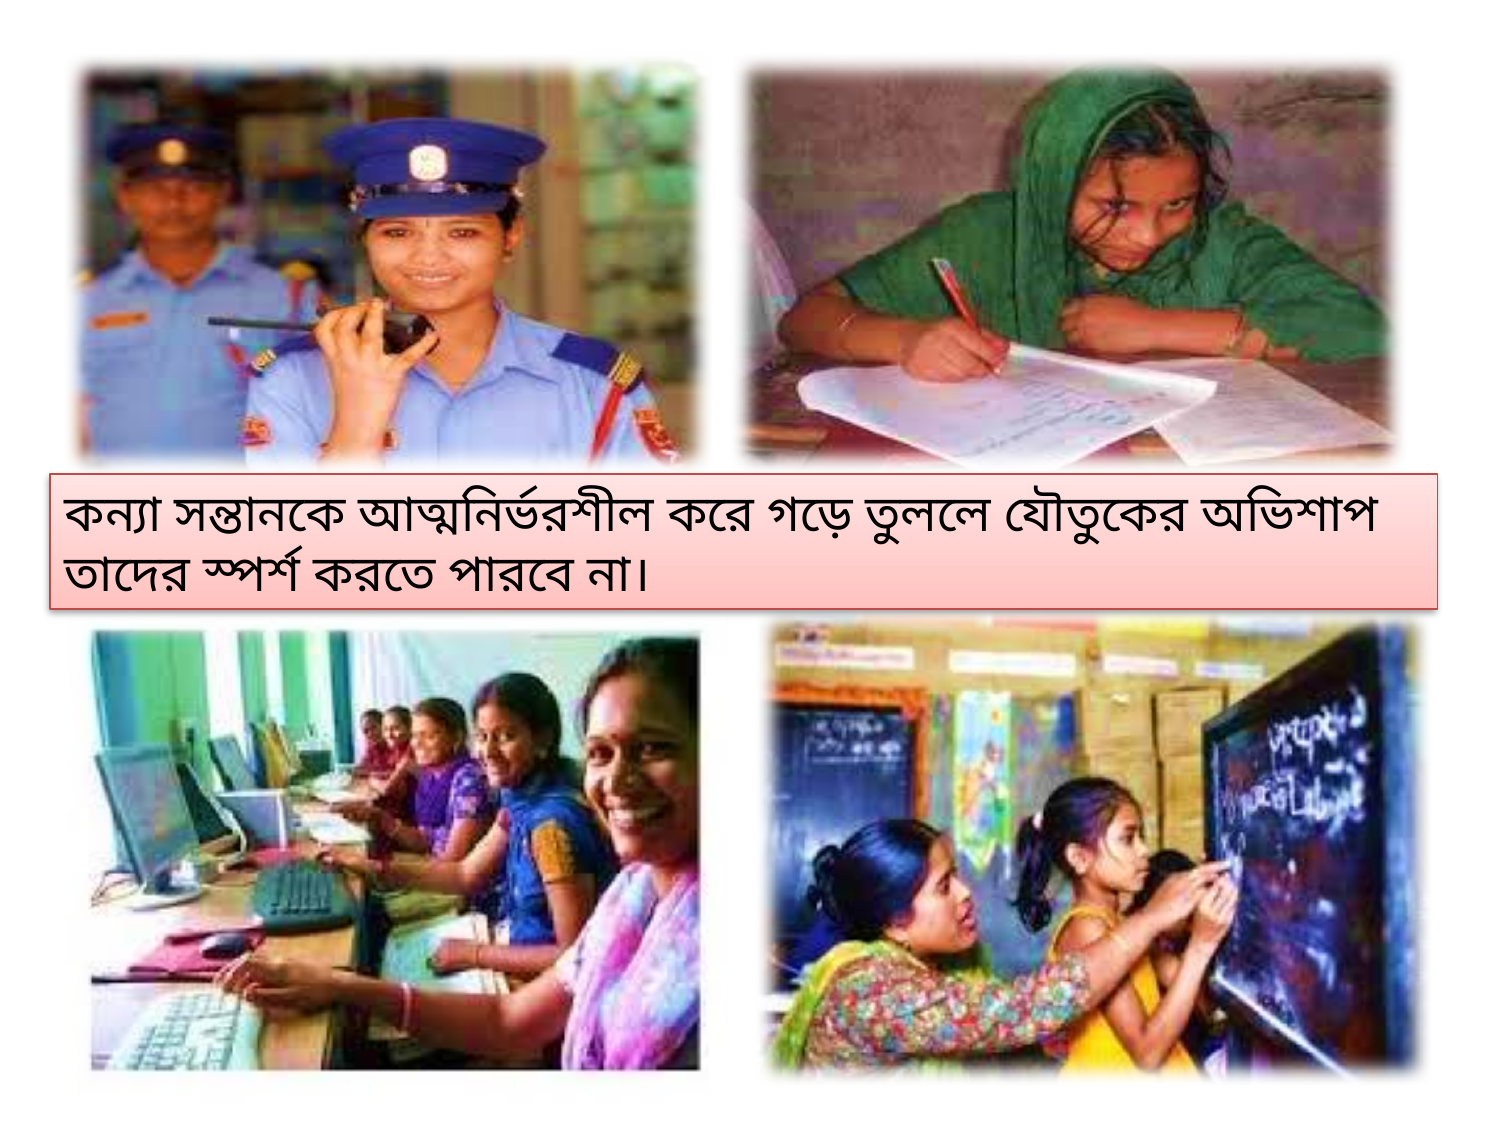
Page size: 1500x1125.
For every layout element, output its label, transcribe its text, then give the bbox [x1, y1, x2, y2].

picture [63, 51, 714, 476]
text_box কন্যা সন্তানকে আত্মনির্ভরশীল করে গড়ে তুললে যৌতুকের অভিশাপ তাদের স্পর্শ করতে পারবে না। [49, 473, 1438, 610]
picture [754, 607, 1432, 1086]
picture [729, 51, 1407, 475]
picture [66, 609, 731, 1103]
